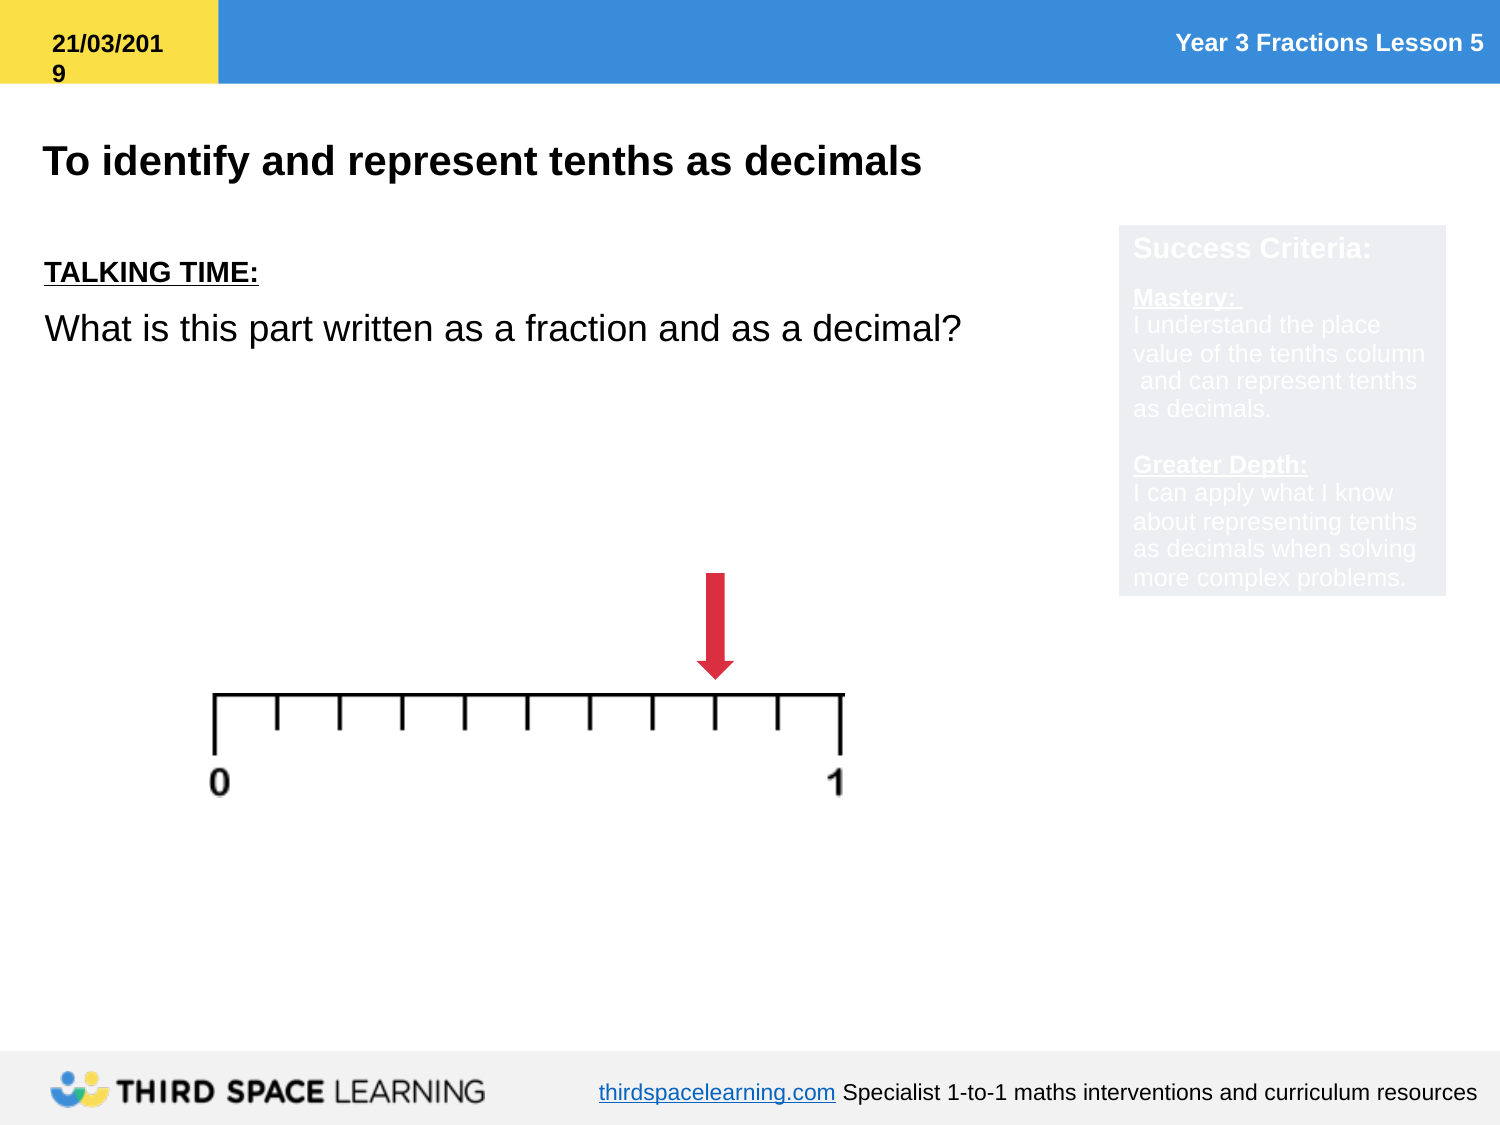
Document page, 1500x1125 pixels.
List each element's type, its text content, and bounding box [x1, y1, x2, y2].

picture [50, 1071, 485, 1108]
text_box What is this part written as a fraction and as a decimal? [29, 296, 1092, 403]
text_box [699, 574, 732, 679]
text_box TALKING TIME: [29, 246, 277, 296]
picture [209, 693, 846, 798]
